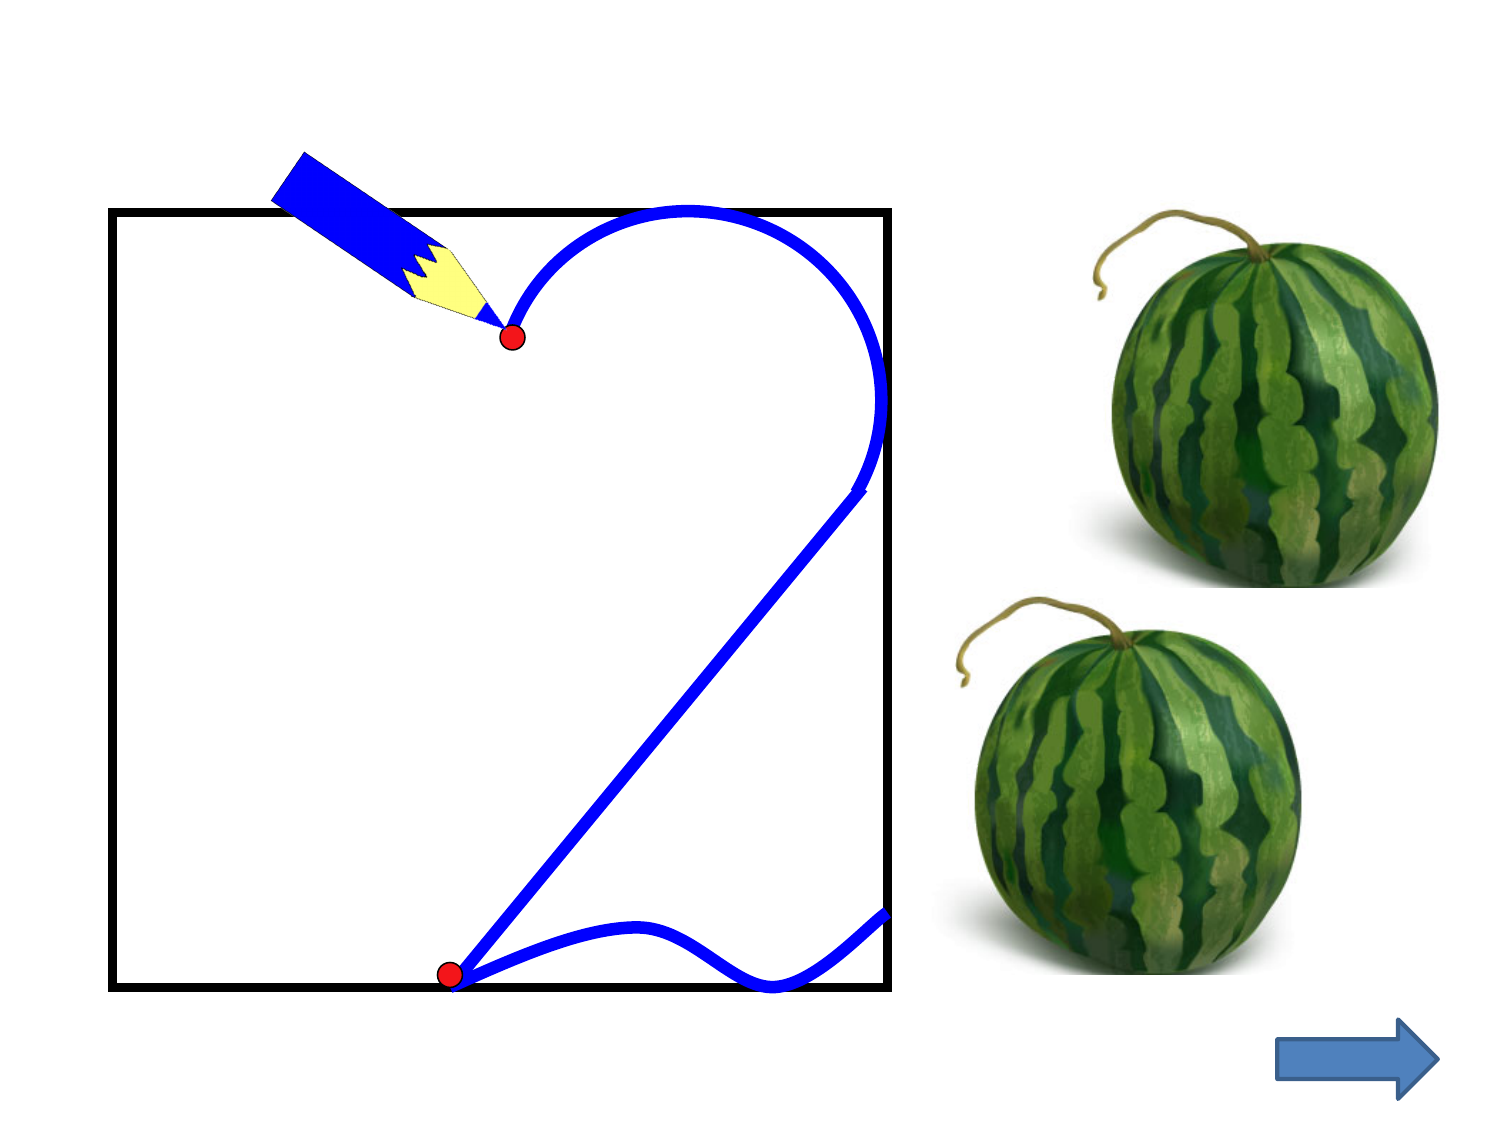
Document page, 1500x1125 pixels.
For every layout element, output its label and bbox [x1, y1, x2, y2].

text_box [458, 912, 888, 988]
picture [269, 115, 537, 398]
text_box [1275, 1017, 1440, 1101]
text_box [511, 332, 526, 350]
text_box [112, 212, 888, 988]
picture [924, 199, 1451, 976]
text_box [437, 962, 463, 988]
text_box [524, 211, 882, 493]
